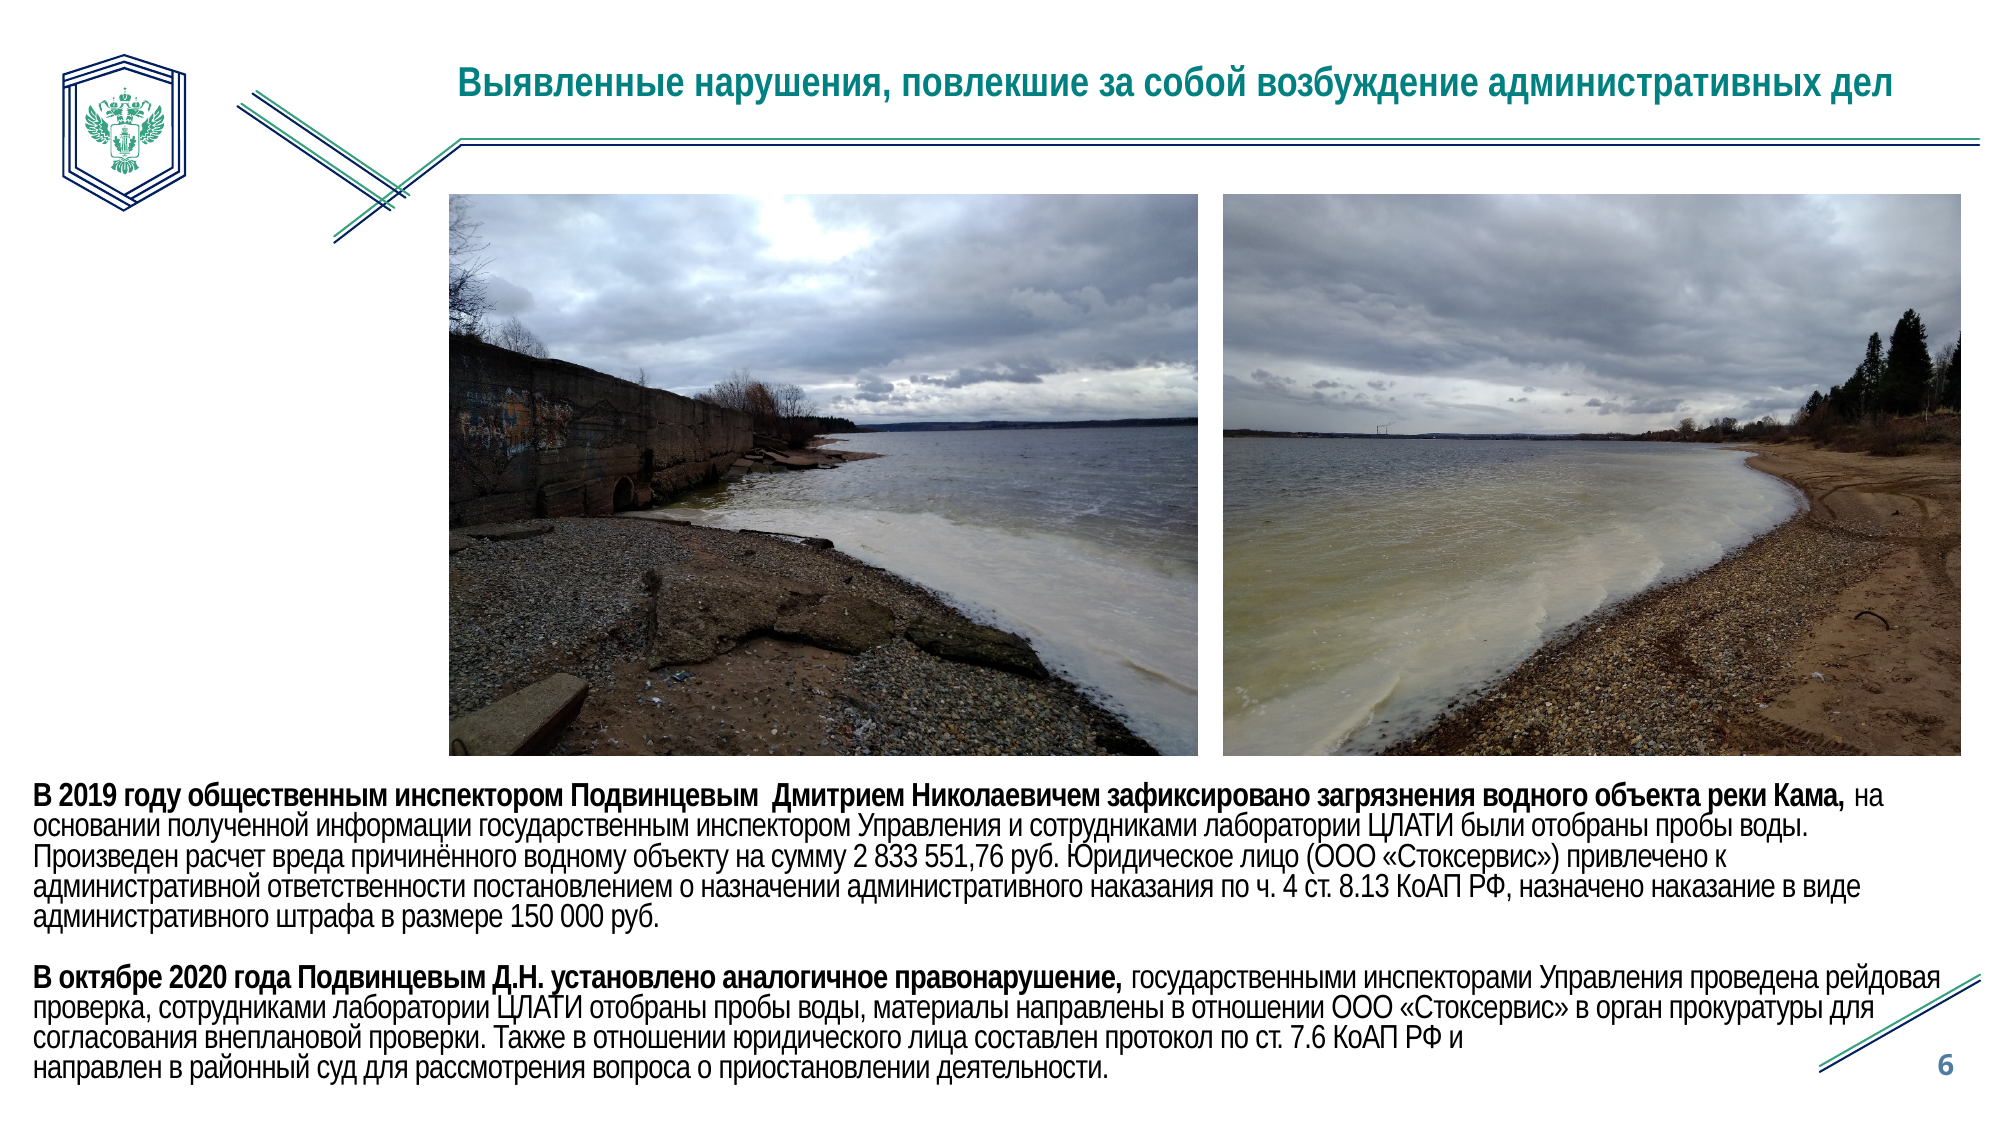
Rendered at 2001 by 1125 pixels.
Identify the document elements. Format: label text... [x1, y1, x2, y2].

picture [449, 243, 1198, 756]
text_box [277, 59, 1980, 243]
slide_number 6 [1888, 1036, 2000, 1097]
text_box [1819, 974, 1981, 1072]
text_box В 2019 году общественным инспектором Подвинцевым Дмитрием Николаевичем зафиксировано загрязнения водного объекта реки Кама, на основании полученной информации государственным инспектором Управления и сотрудниками лаборатории ЦЛАТИ были отобраны пробы воды. Произведен расчет вреда причинённого водному объекту на сумму 2 833 551,76 руб. Юридическое лицо (ООО «Стоксервис») привлечено к административной ответственности постановлением о назначении административного наказания по ч. 4 ст. 8.13 КоАП РФ, назначено наказание в виде административного штрафа в размере 150 000 руб. В октябре 2020 года Подвинцевым Д.Н. установлено аналогичное правонарушение, государственными инспекторами Управления проведена рейдовая проверка, сотрудниками лаборатории ЦЛАТИ отобраны пробы воды, материалы направлены в отношении ООО «Стоксервис» в орган прокуратуры для согласования внеплановой проверки. Также в отношении юридического лица составлен протокол по ст. 7.6 КоАП РФ и направлен в районный суд для рассмотрения вопроса о приостановлении деятельности. [32, 783, 1946, 1086]
picture [1223, 243, 1961, 756]
text_box Выявленные нарушения, повлекшие за собой возбуждение административных дел [442, 47, 2000, 112]
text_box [62, 53, 187, 212]
